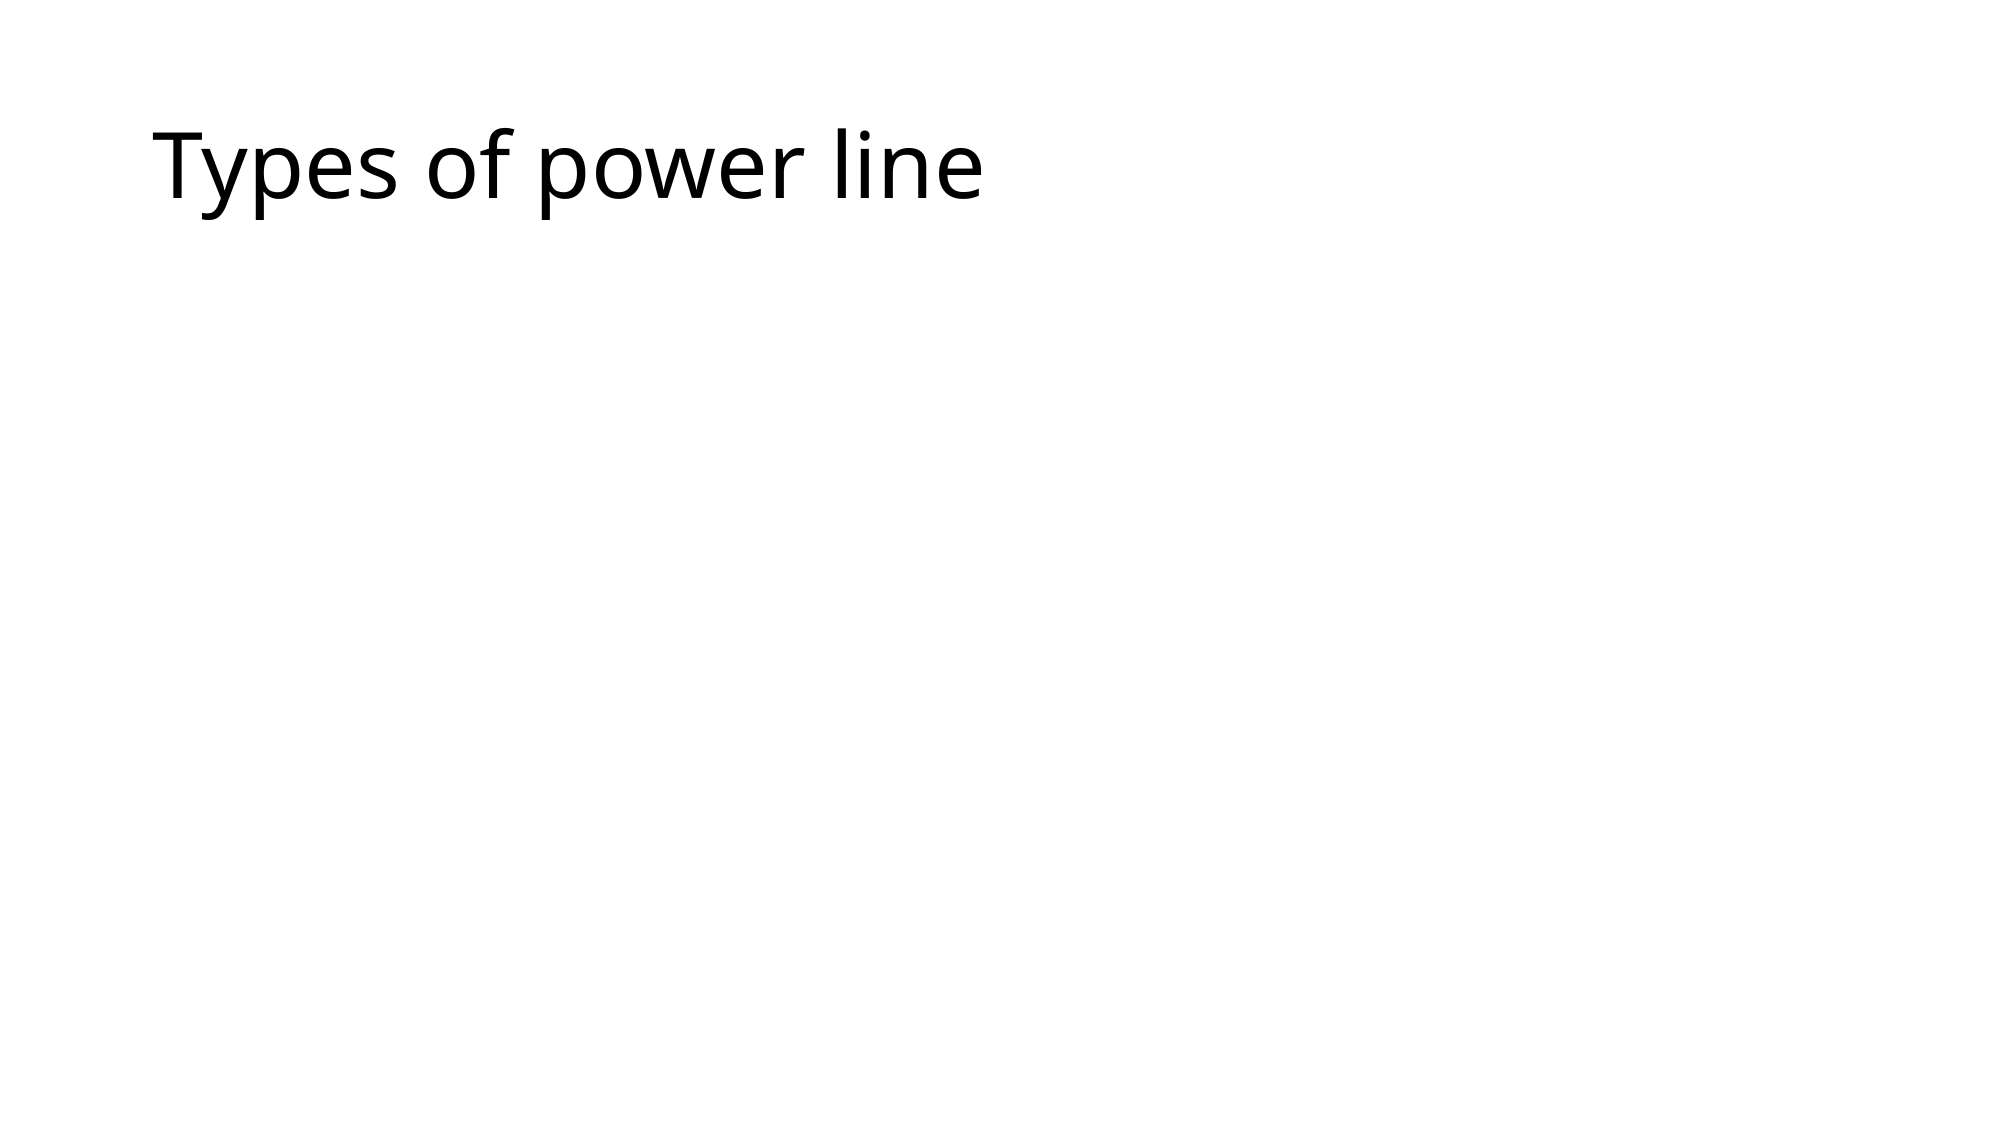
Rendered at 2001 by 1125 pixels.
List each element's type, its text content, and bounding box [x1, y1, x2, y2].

title Types of power line [137, 59, 1863, 278]
